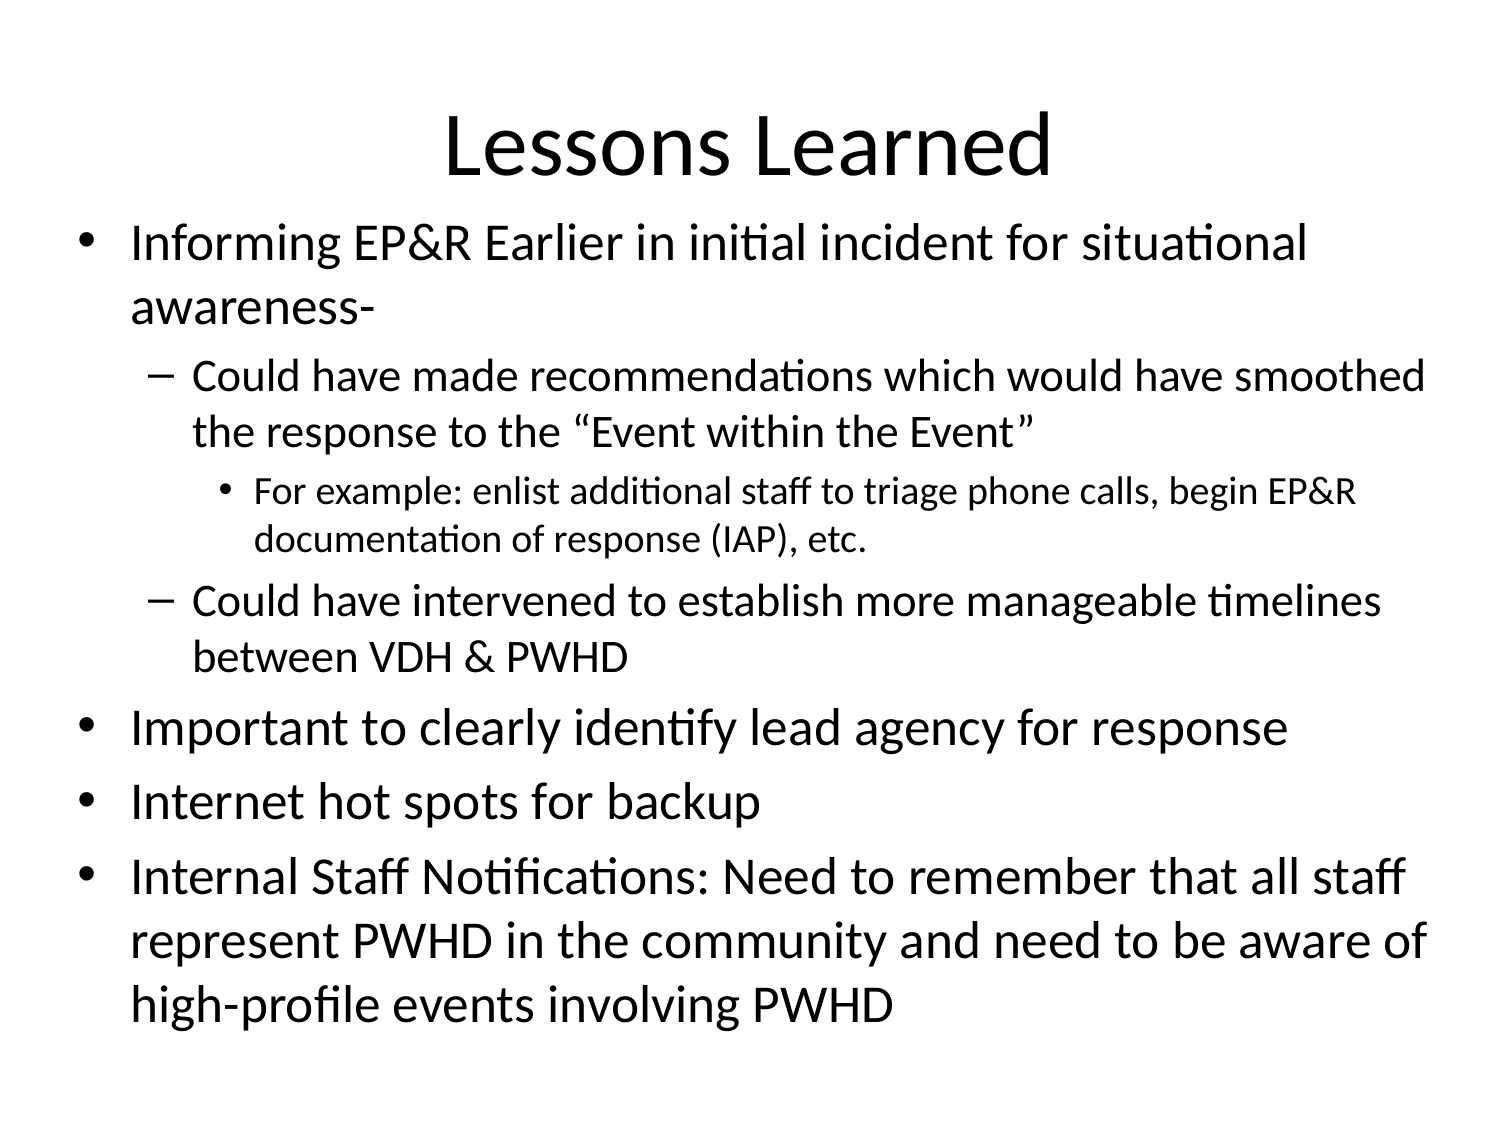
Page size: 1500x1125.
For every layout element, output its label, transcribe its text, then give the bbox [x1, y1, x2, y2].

title Lessons Learned [75, 45, 1425, 200]
list Informing EP&R Earlier in initial incident for situational awareness- Could have made recommendations which would have smoothed the response to the “Event within the Event” For example: enlist additional staff to triage phone calls, begin EP&R documentation of response (IAP), etc. Could have intervened to establish more manageable timelines between VDH & PWHD Important to clearly identify lead agency for response Internet hot spots for backup Internal Staff Notifications: Need to remember that all staff represent PWHD in the community and need to be aware of high-profile events involving PWHD [62, 200, 1463, 1050]
